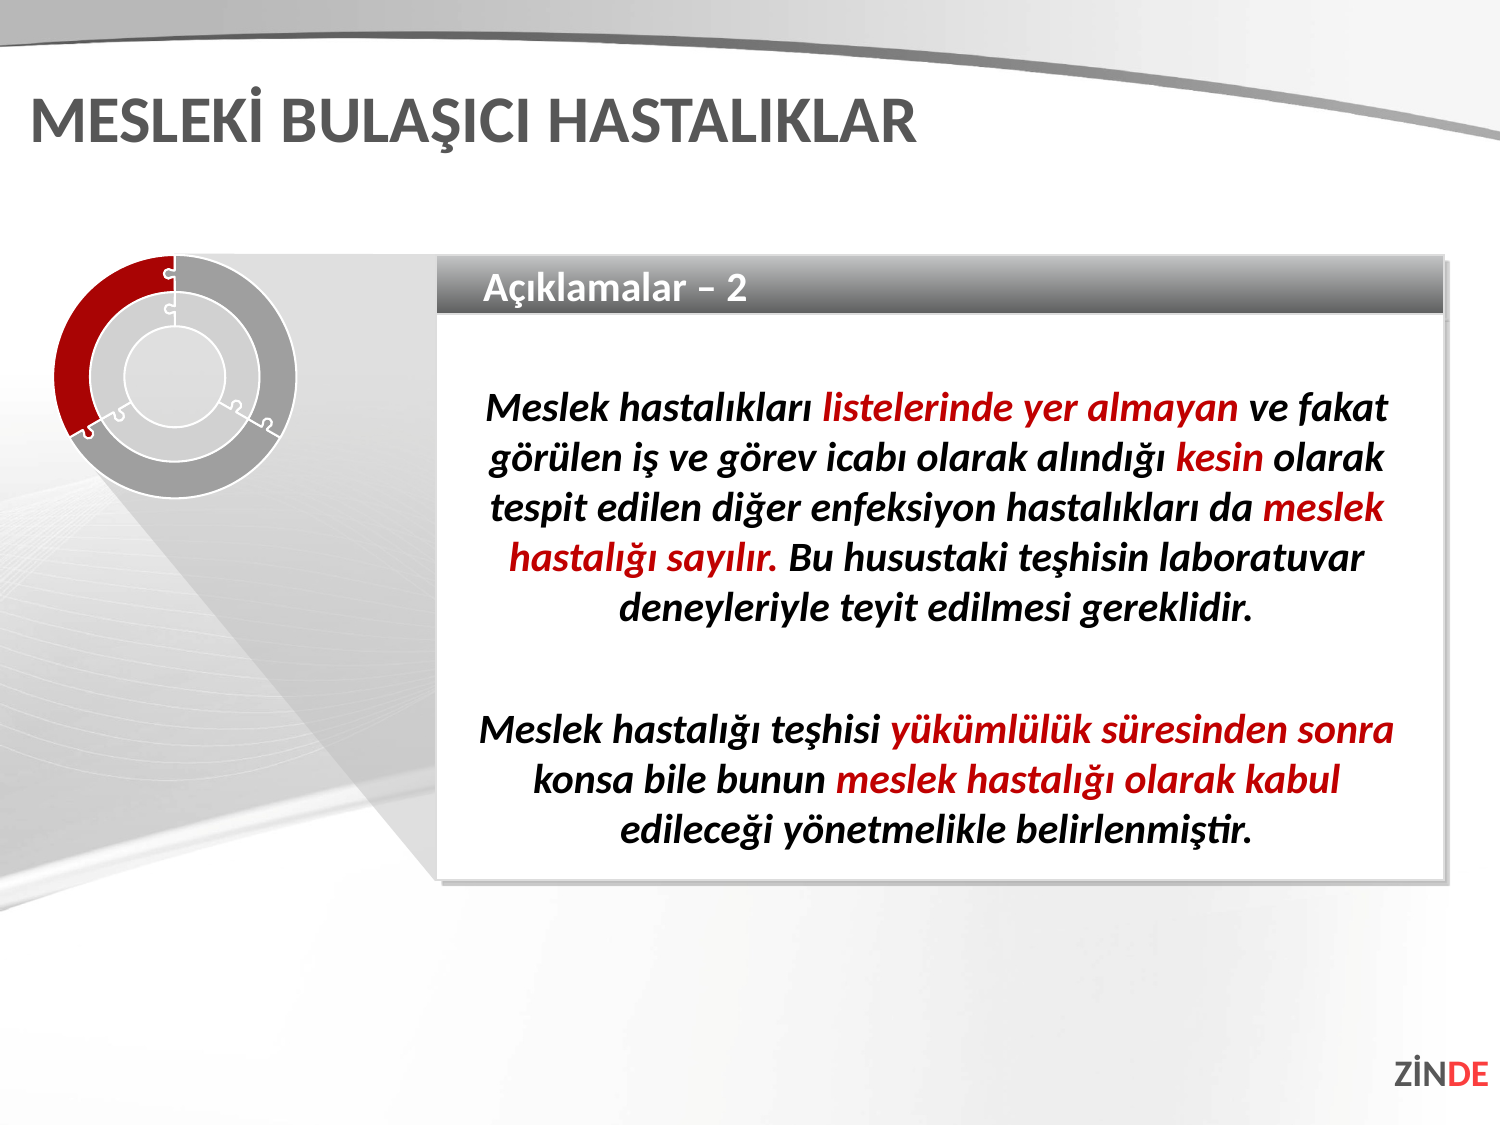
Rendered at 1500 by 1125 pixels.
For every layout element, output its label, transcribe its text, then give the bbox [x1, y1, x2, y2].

text_box Açıklamalar – 2 [435, 255, 1444, 314]
text_box Meslek hastalıkları listelerinde yer almayan ve fakat görülen iş ve görev icabı olarak alındığı kesin olarak tespit edilen diğer enfeksiyon hastalıkları da meslek hastalığı sayılır. Bu husustaki teşhisin laboratuvar deneyleriyle teyit edilmesi gereklidir. Meslek hastalığı teşhisi yükümlülük süresinden sonra konsa bile bunun meslek hastalığı olarak kabul edileceği yönetmelikle belirlenmiştir. [435, 314, 1444, 881]
picture [0, 0, 1500, 1125]
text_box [52, 254, 297, 499]
text_box MESLEKİ BULAŞICI HASTALIKLAR [29, 67, 1492, 174]
text_box ZİNDE [1390, 1049, 1490, 1125]
text_box [125, 253, 436, 882]
